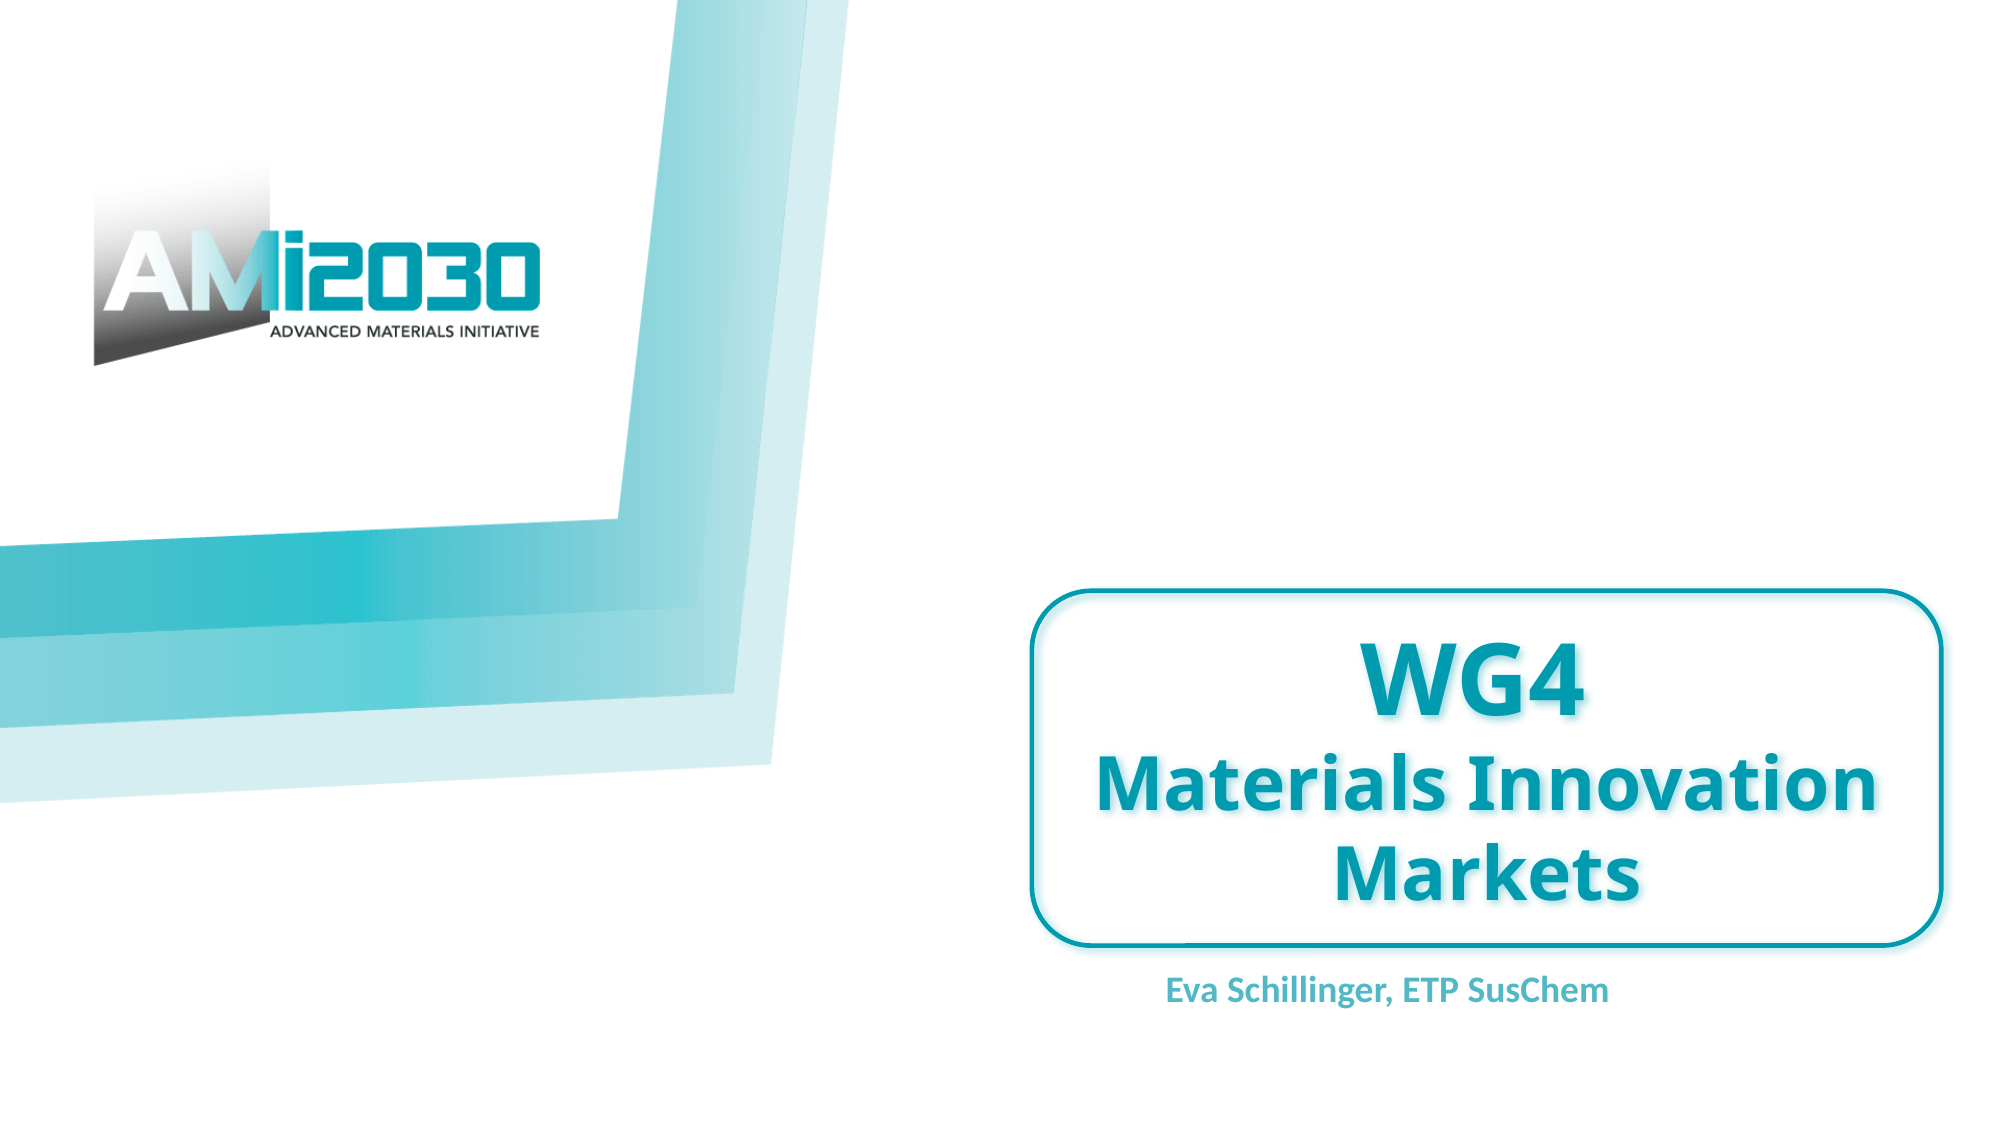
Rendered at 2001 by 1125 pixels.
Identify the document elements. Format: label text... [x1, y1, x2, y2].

picture [0, 0, 2001, 1125]
text_box Eva Schillinger, ETP SusChem [1150, 958, 1942, 1018]
text_box WG4 Materials Innovation Markets [1030, 589, 1943, 947]
